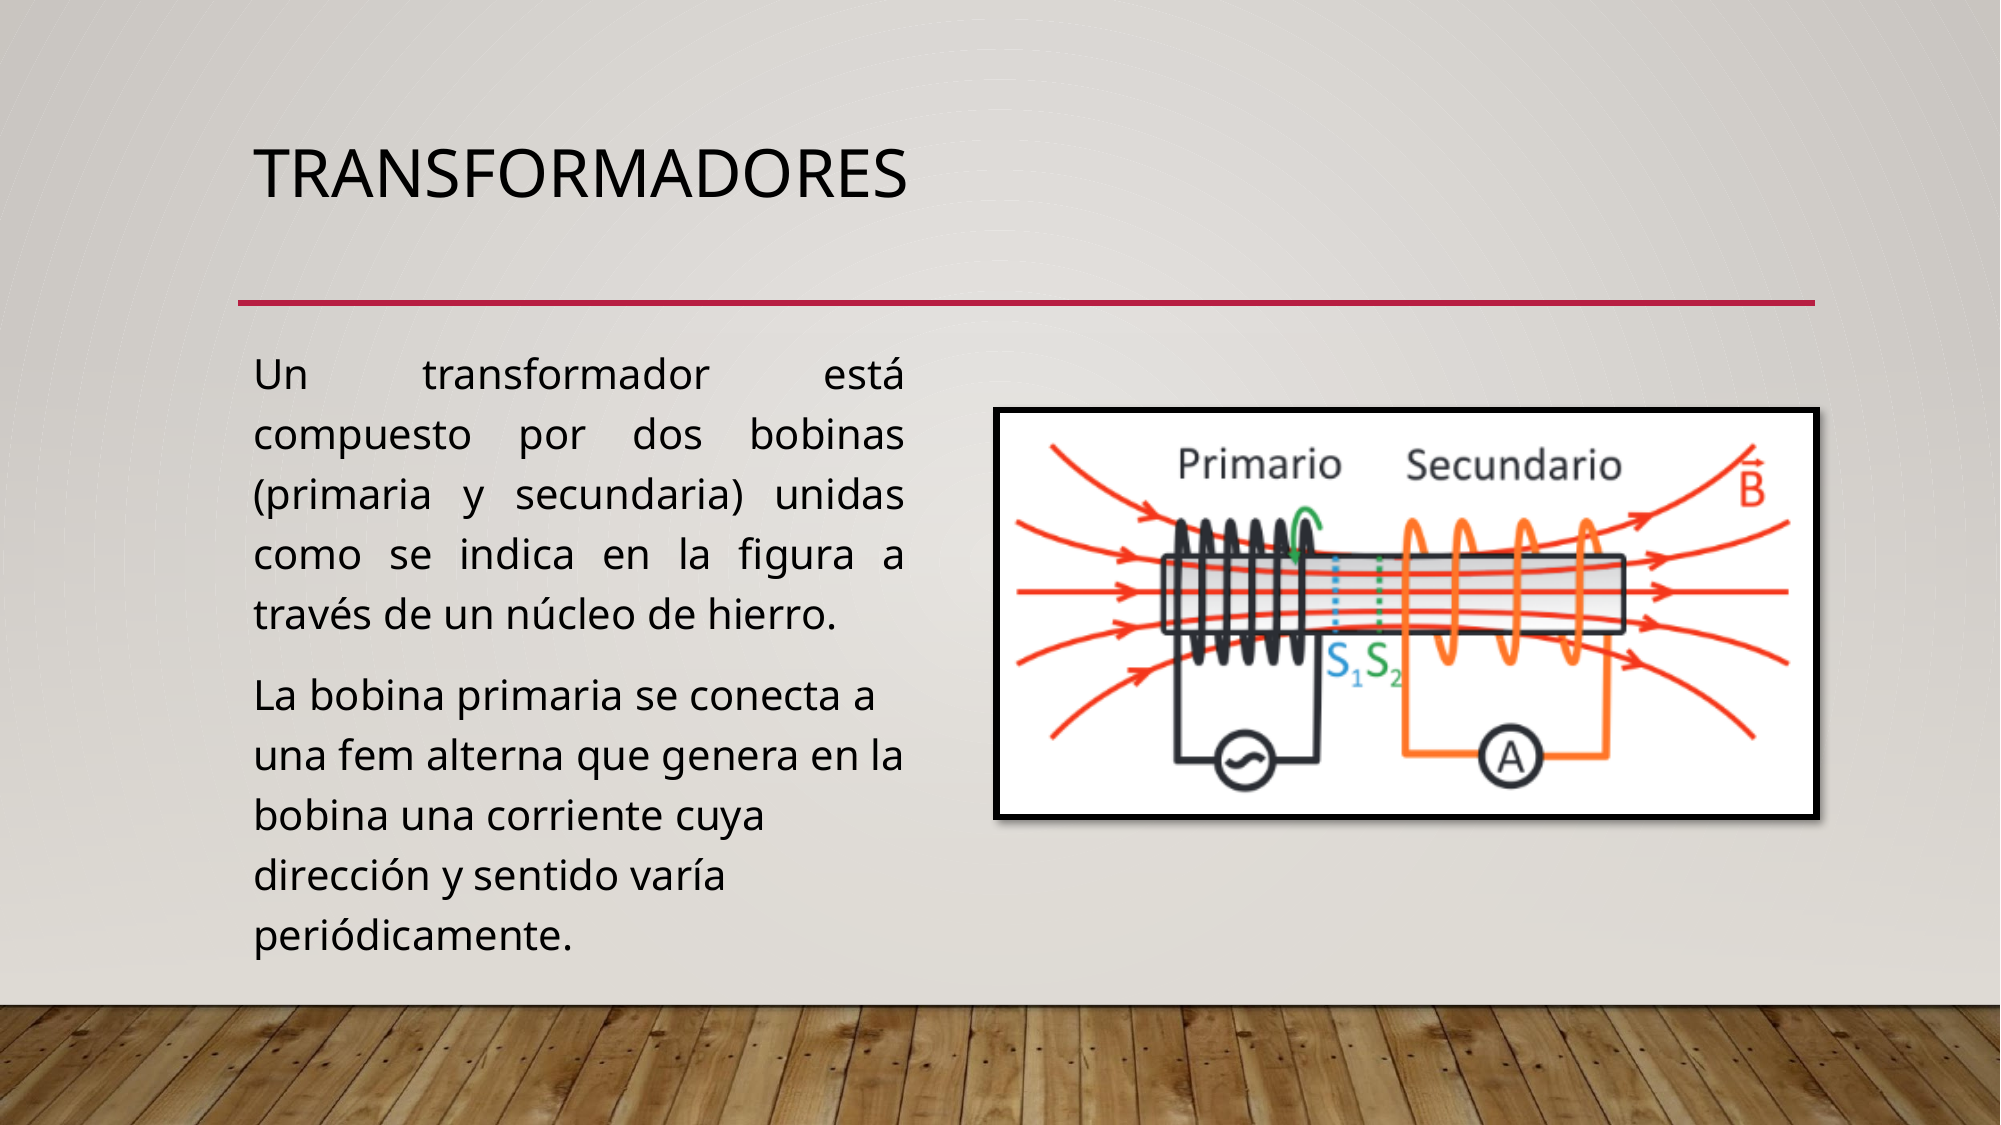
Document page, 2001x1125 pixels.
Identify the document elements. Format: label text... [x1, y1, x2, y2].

picture [0, 1005, 2000, 1125]
picture [999, 413, 1814, 815]
title TRANSFORMADORES [238, 131, 1814, 305]
list Un transformador está compuesto por dos bobinas (primaria y secundaria) unidas como se indica en la figura a través de un núcleo de hierro. La bobina primaria se conecta a una fem alterna que genera en la bobina una corriente cuya dirección y sentido varía periódicamente. [238, 330, 921, 897]
